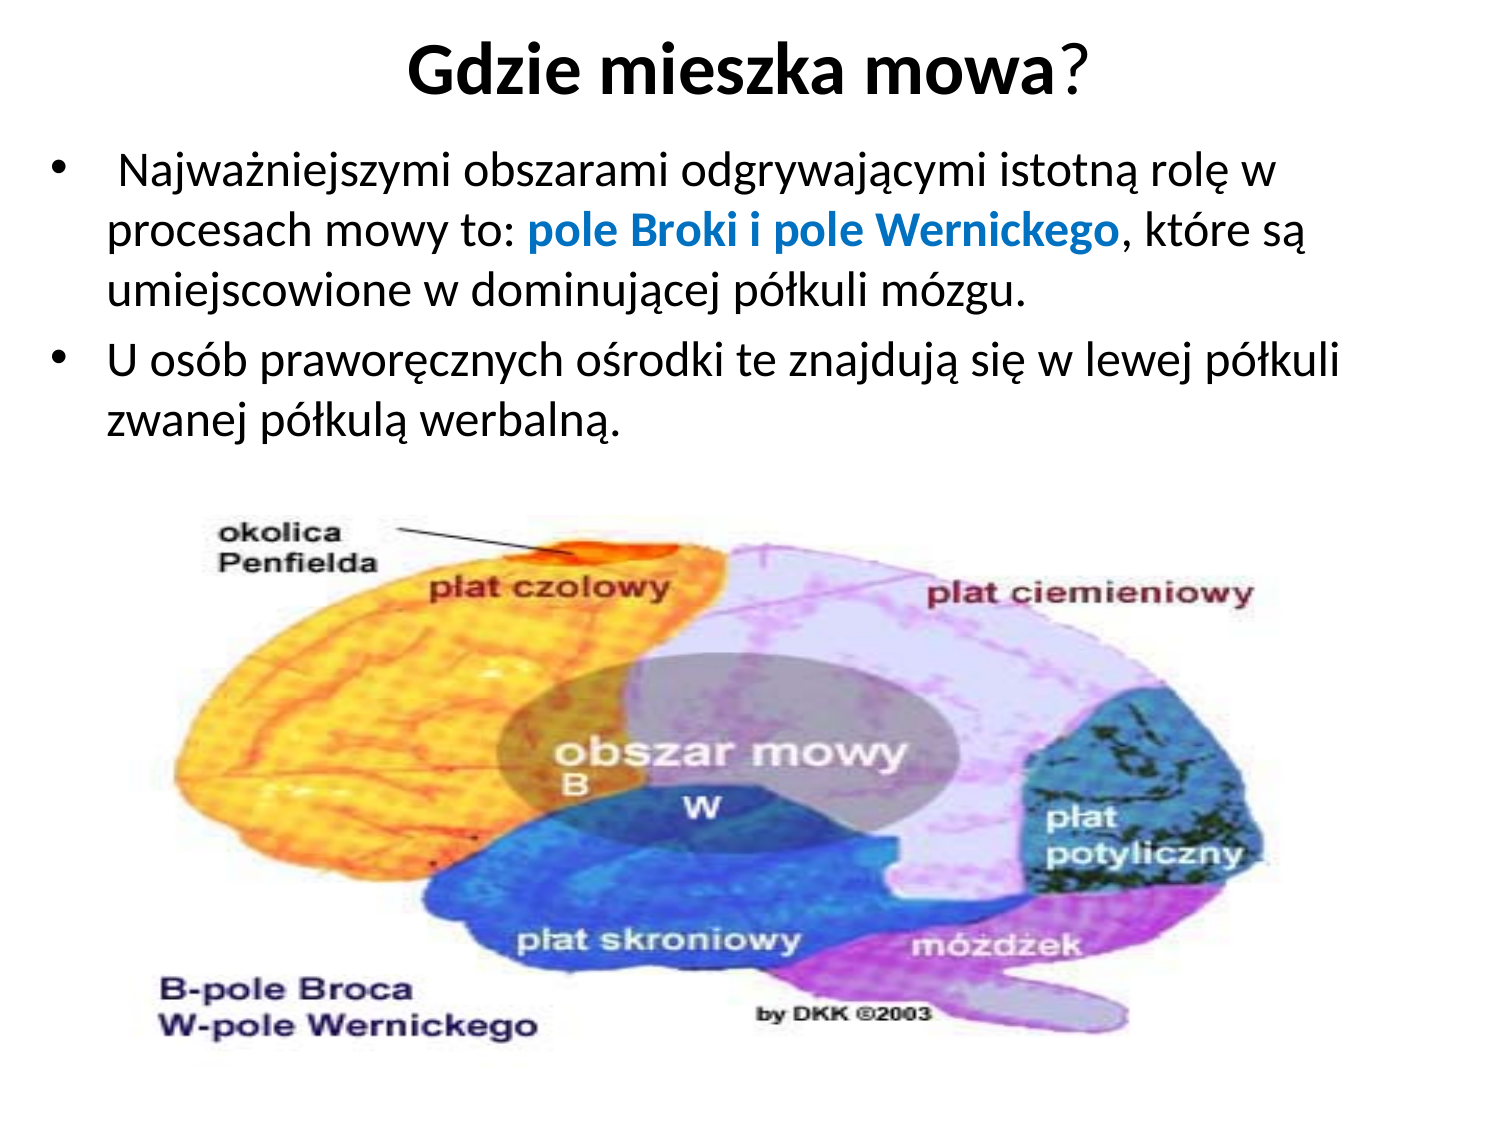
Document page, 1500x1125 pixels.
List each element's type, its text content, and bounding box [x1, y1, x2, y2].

title Gdzie mieszka mowa? [75, 0, 1425, 128]
picture [128, 515, 1368, 1067]
list Najważniejszymi obszarami odgrywającymi istotną rolę w procesach mowy to: pole Broki i pole Wernickego, które są umiejscowione w dominującej półkuli mózgu. U osób praworęcznych ośrodki te znajdują się w lewej półkuli zwanej półkulą werbalną. [35, 128, 1454, 1079]
